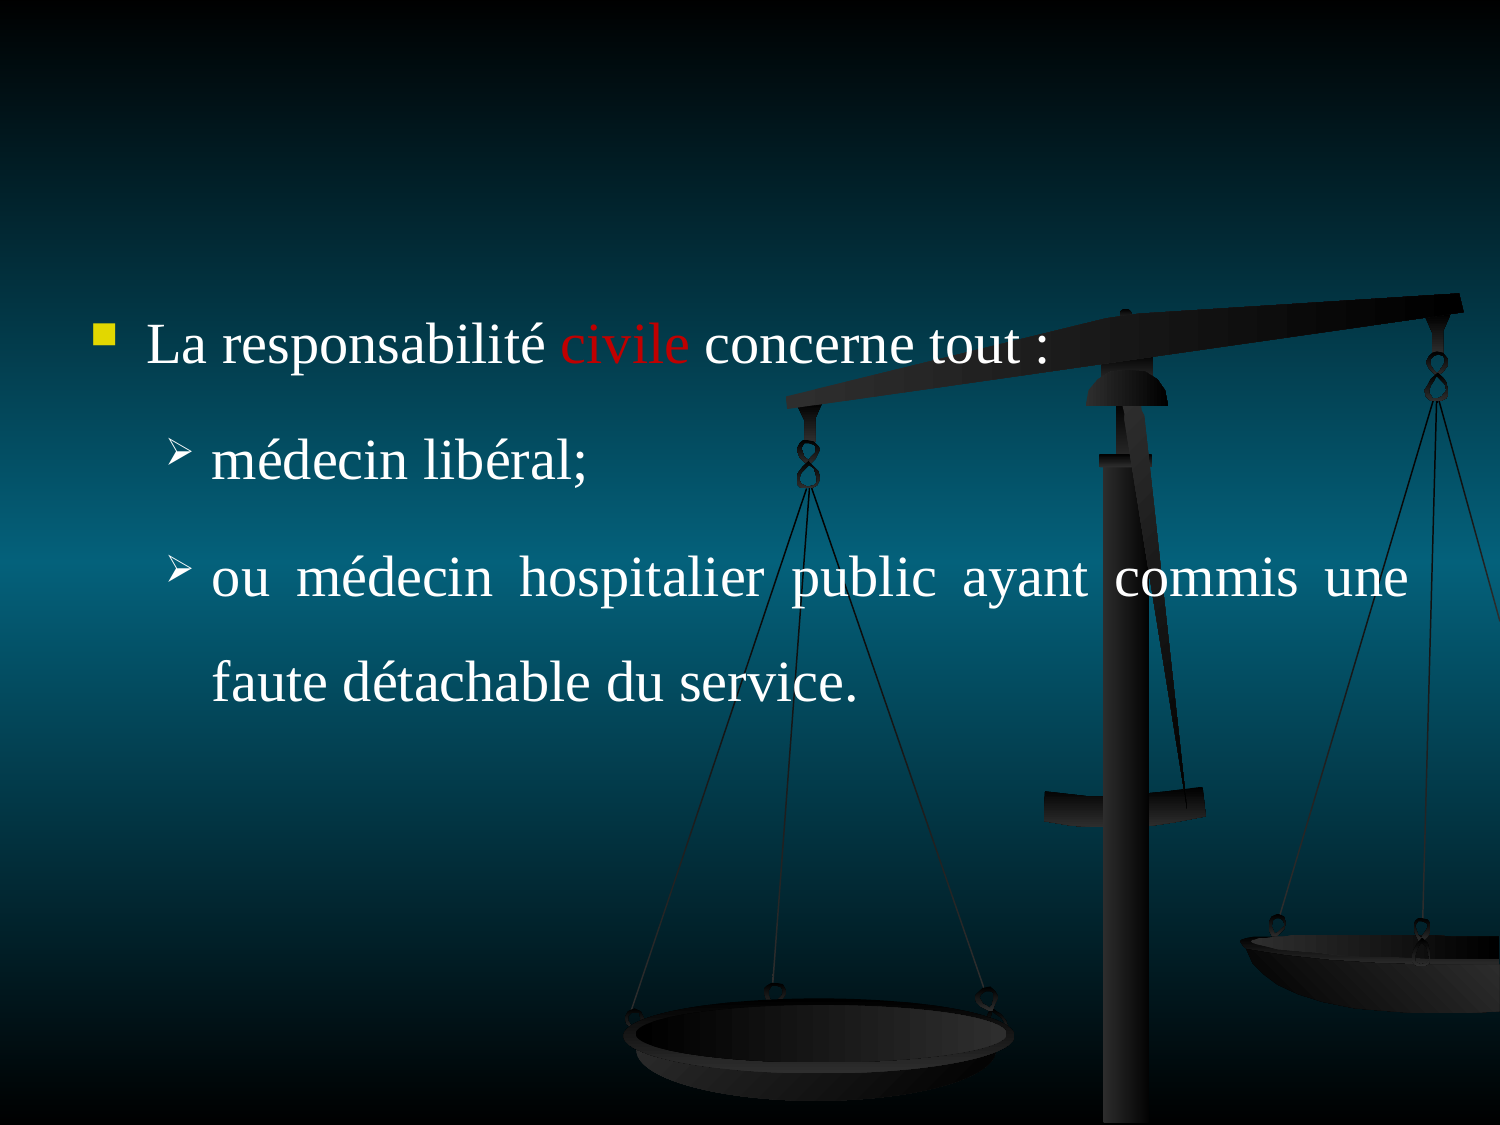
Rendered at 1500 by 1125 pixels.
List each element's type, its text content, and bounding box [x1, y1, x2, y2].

list La responsabilité civile concerne tout : médecin libéral; ou médecin hospitalier public ayant commis une faute détachable du service. [74, 262, 1426, 1006]
